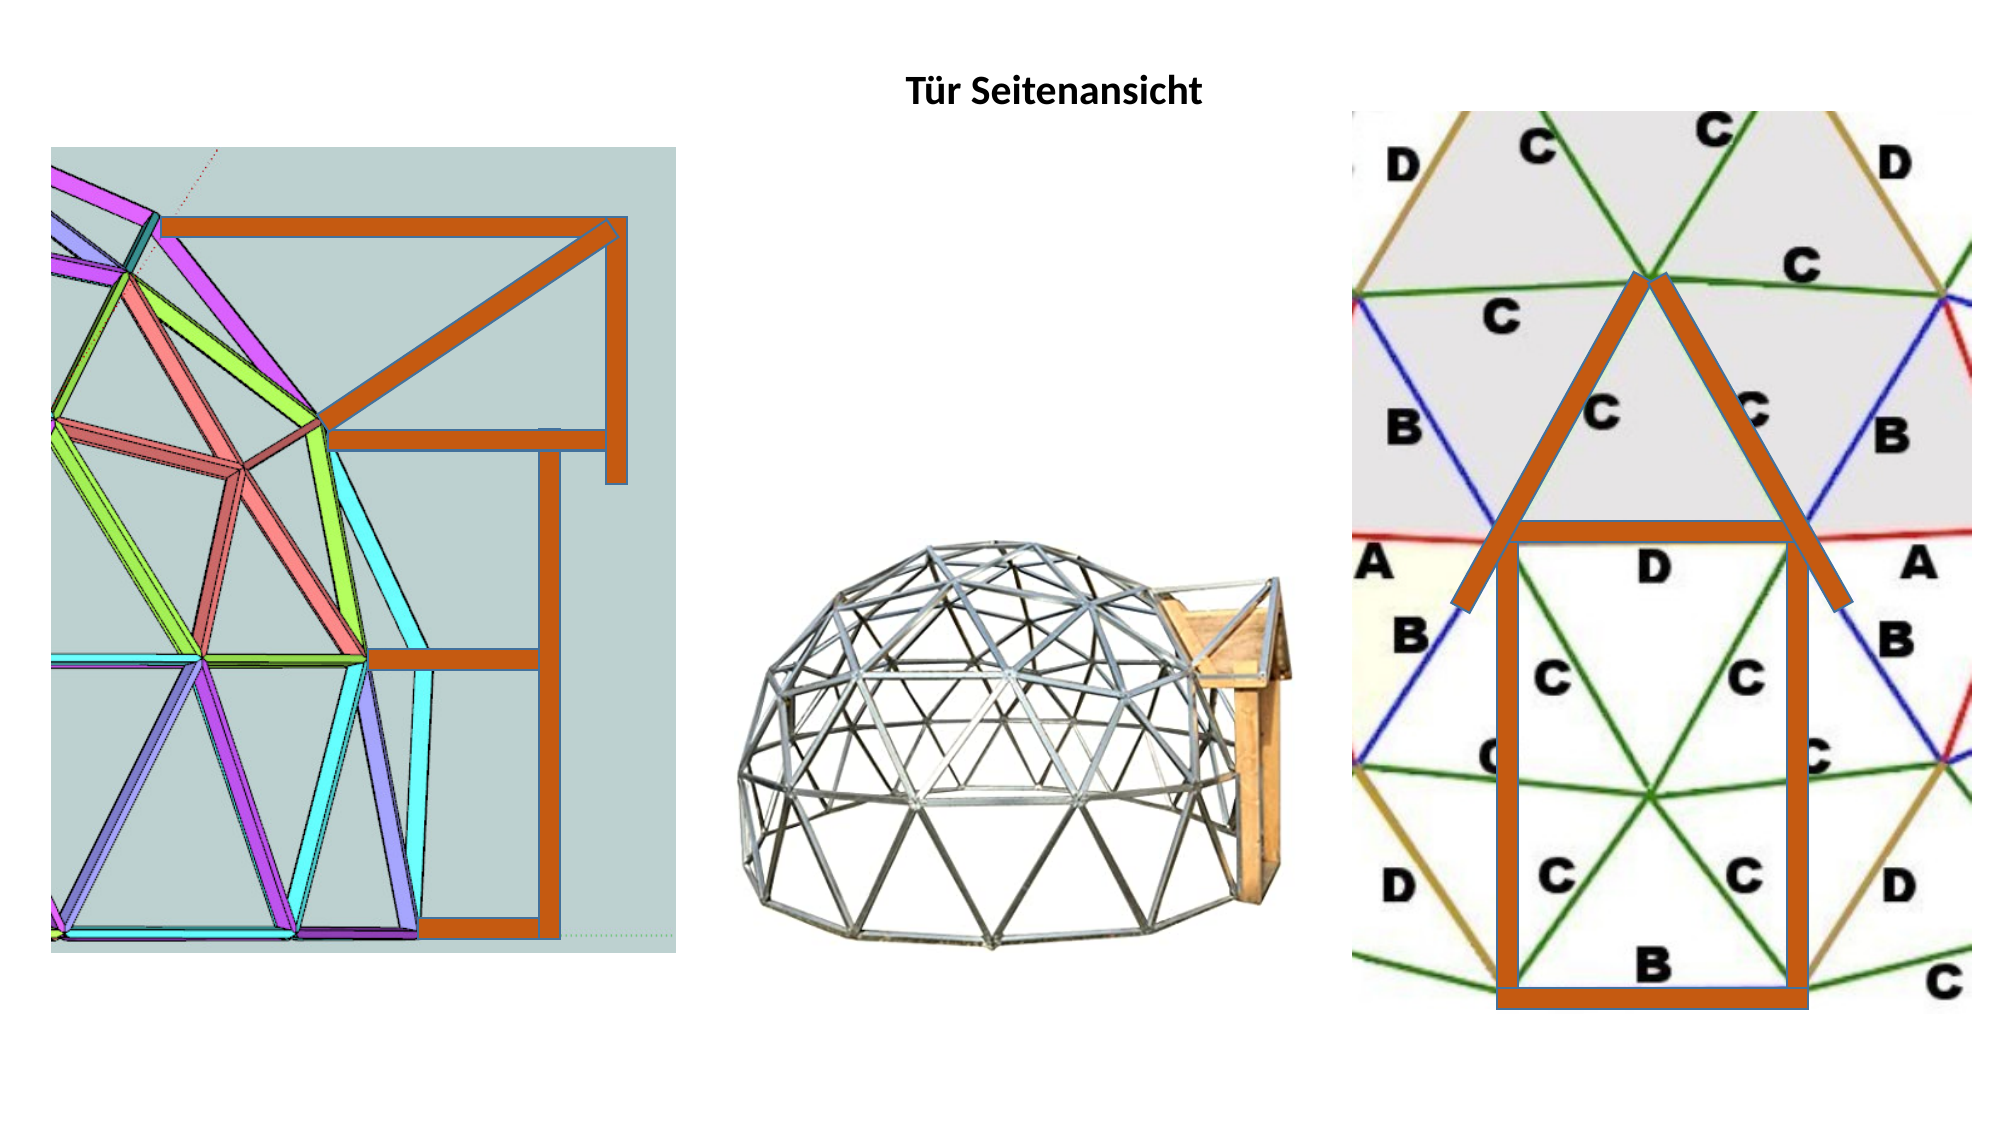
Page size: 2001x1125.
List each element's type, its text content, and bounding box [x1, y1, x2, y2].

picture [734, 538, 1297, 953]
picture [1352, 111, 1972, 1014]
picture [51, 147, 676, 953]
text_box Tür Seitenansicht [890, 55, 1219, 121]
